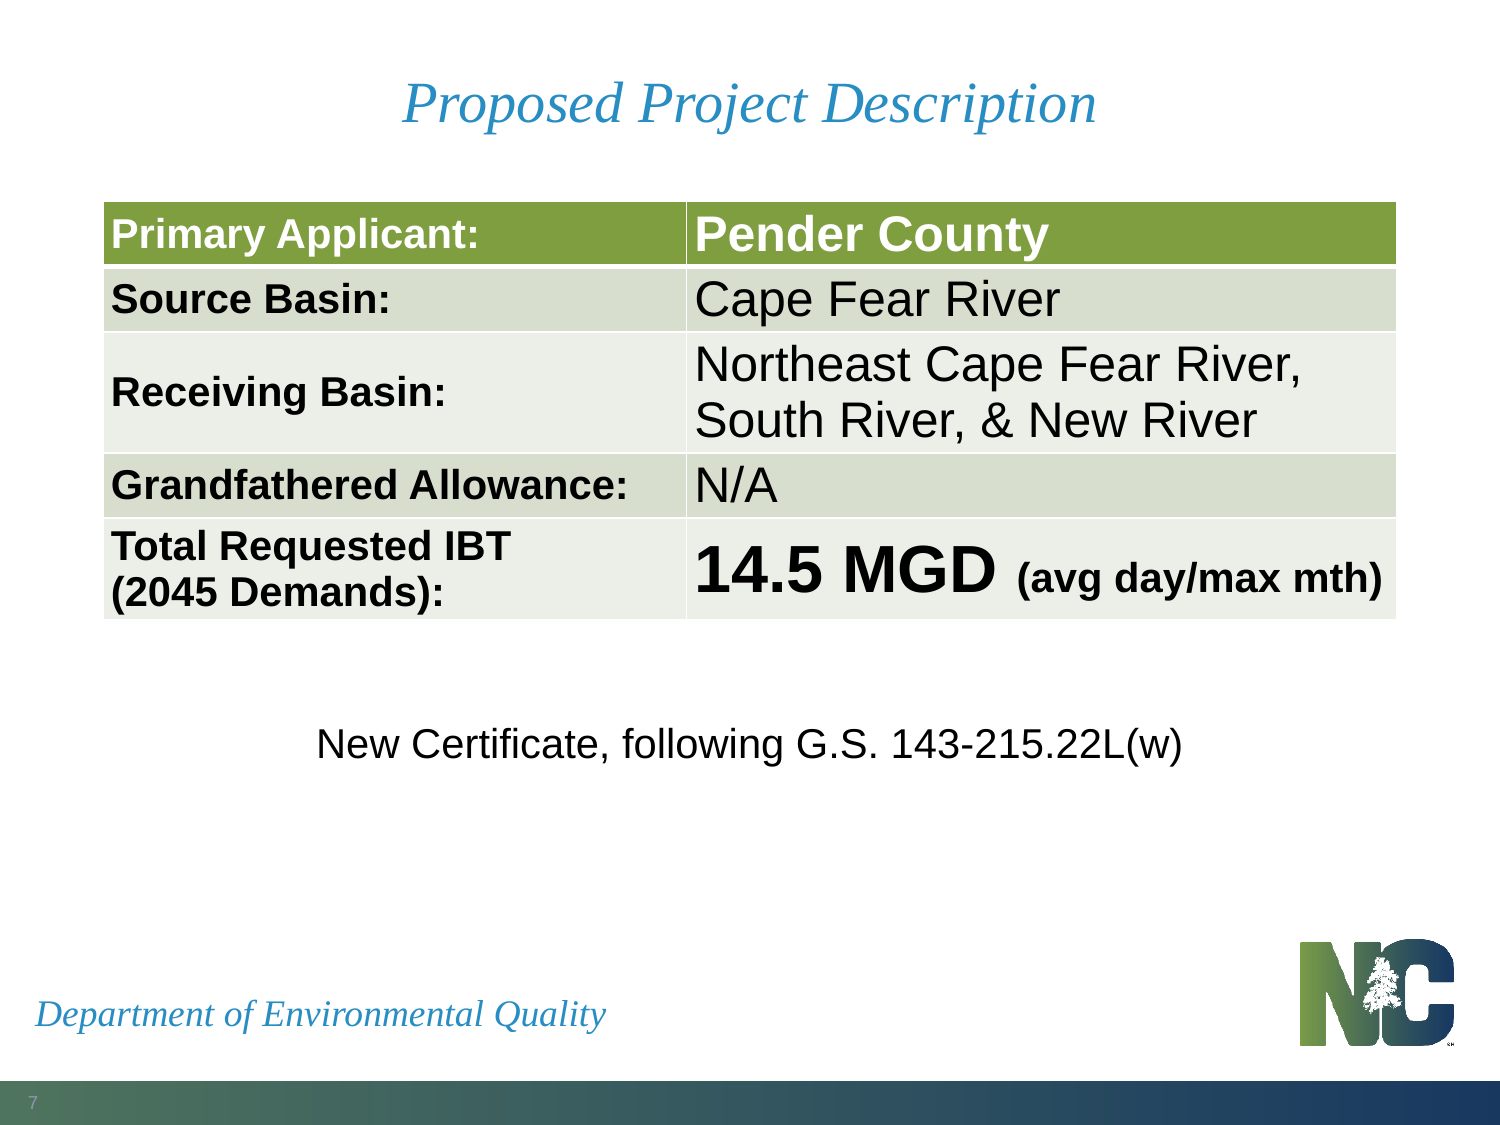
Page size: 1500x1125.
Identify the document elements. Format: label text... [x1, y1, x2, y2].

title Proposed Project Description [103, 16, 1397, 191]
table_cell Cape Fear River [687, 269, 1396, 331]
text_box Department of Environmental Quality [20, 984, 636, 1046]
table_cell Total Requested IBT (2045 Demands): [104, 519, 686, 619]
table_cell Northeast Cape Fear River, South River, & New River [687, 333, 1396, 452]
table_cell N/A [687, 454, 1396, 517]
slide_number 7 [12, 1091, 351, 1114]
table_cell Source Basin: [104, 269, 686, 331]
table_header Pender County [687, 202, 1396, 264]
table_cell Receiving Basin: [104, 333, 686, 452]
table_header Primary Applicant: [104, 202, 686, 264]
picture [1300, 939, 1454, 1046]
text_box New Certificate, following G.S. 143-215.22L(w) [103, 717, 1397, 808]
table_cell 14.5 MGD (avg day/max mth) [687, 519, 1396, 619]
table_cell Grandfathered Allowance: [104, 454, 686, 517]
